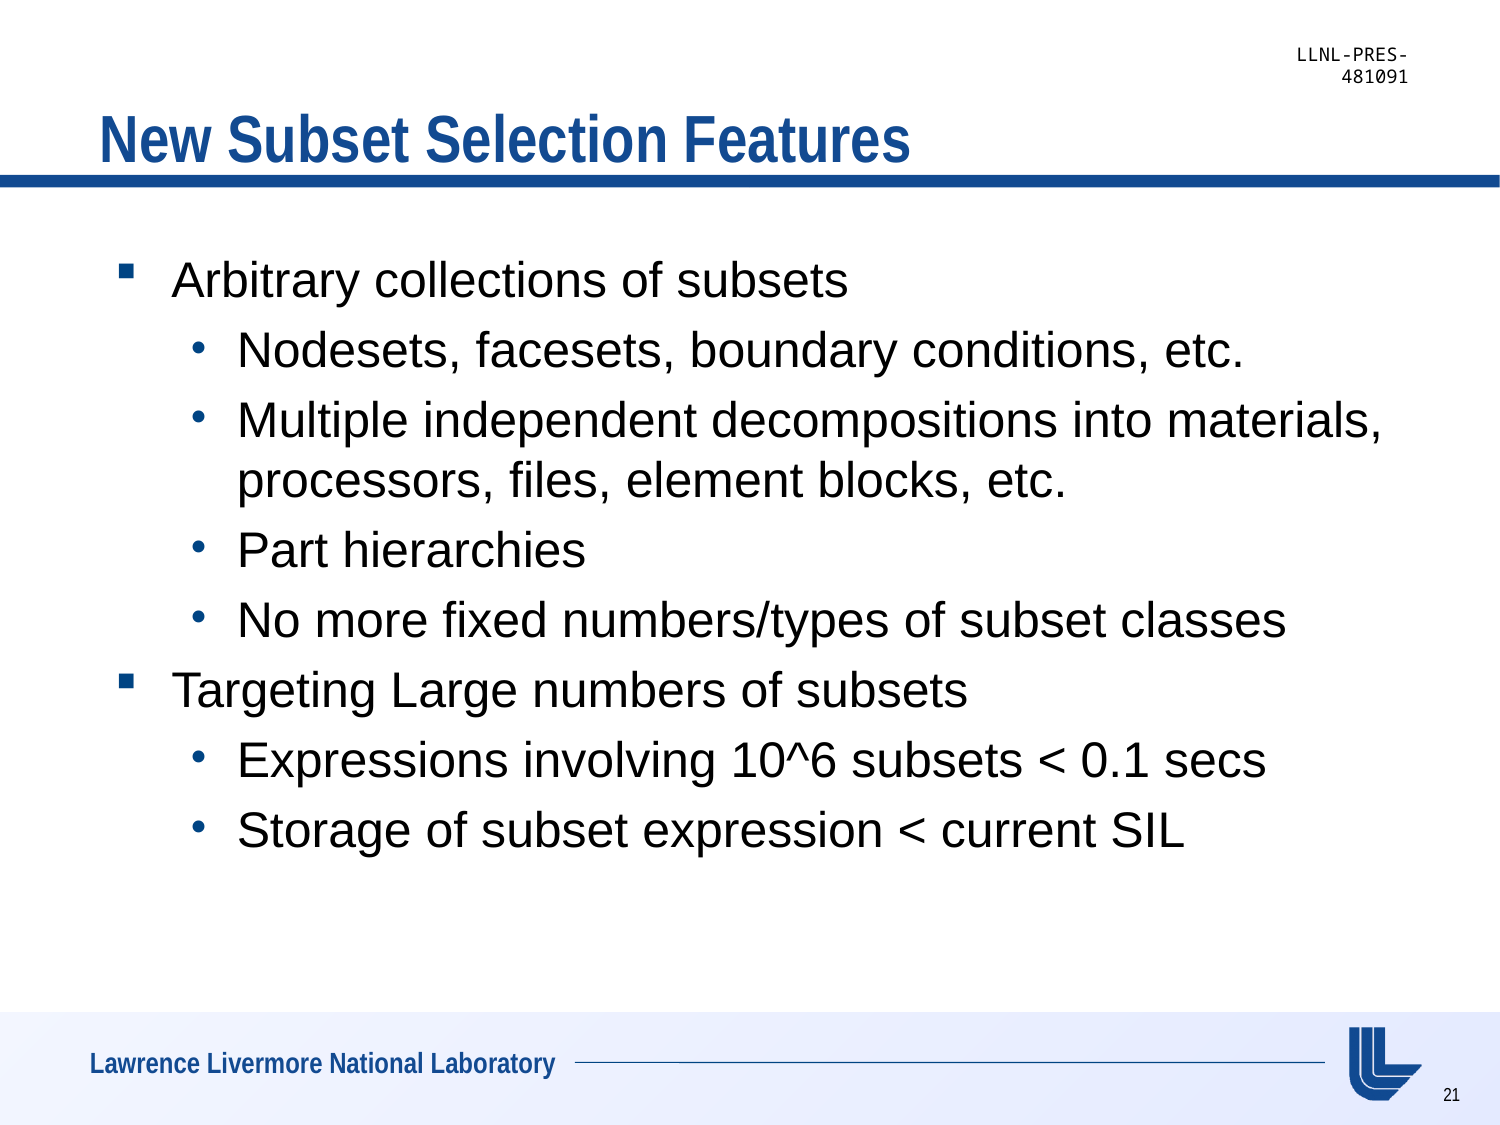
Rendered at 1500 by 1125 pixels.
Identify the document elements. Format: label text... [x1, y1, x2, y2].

picture [1337, 1024, 1425, 1109]
title New Subset Selection Features [99, 49, 1405, 184]
list Arbitrary collections of subsets Nodesets, facesets, boundary conditions, etc. Multiple independent decompositions into materials, processors, files, element blocks, etc. Part hierarchies No more fixed numbers/types of subset classes Targeting Large numbers of subsets Expressions involving 10^6 subsets < 0.1 secs Storage of subset expression < current SIL [99, 239, 1426, 1016]
